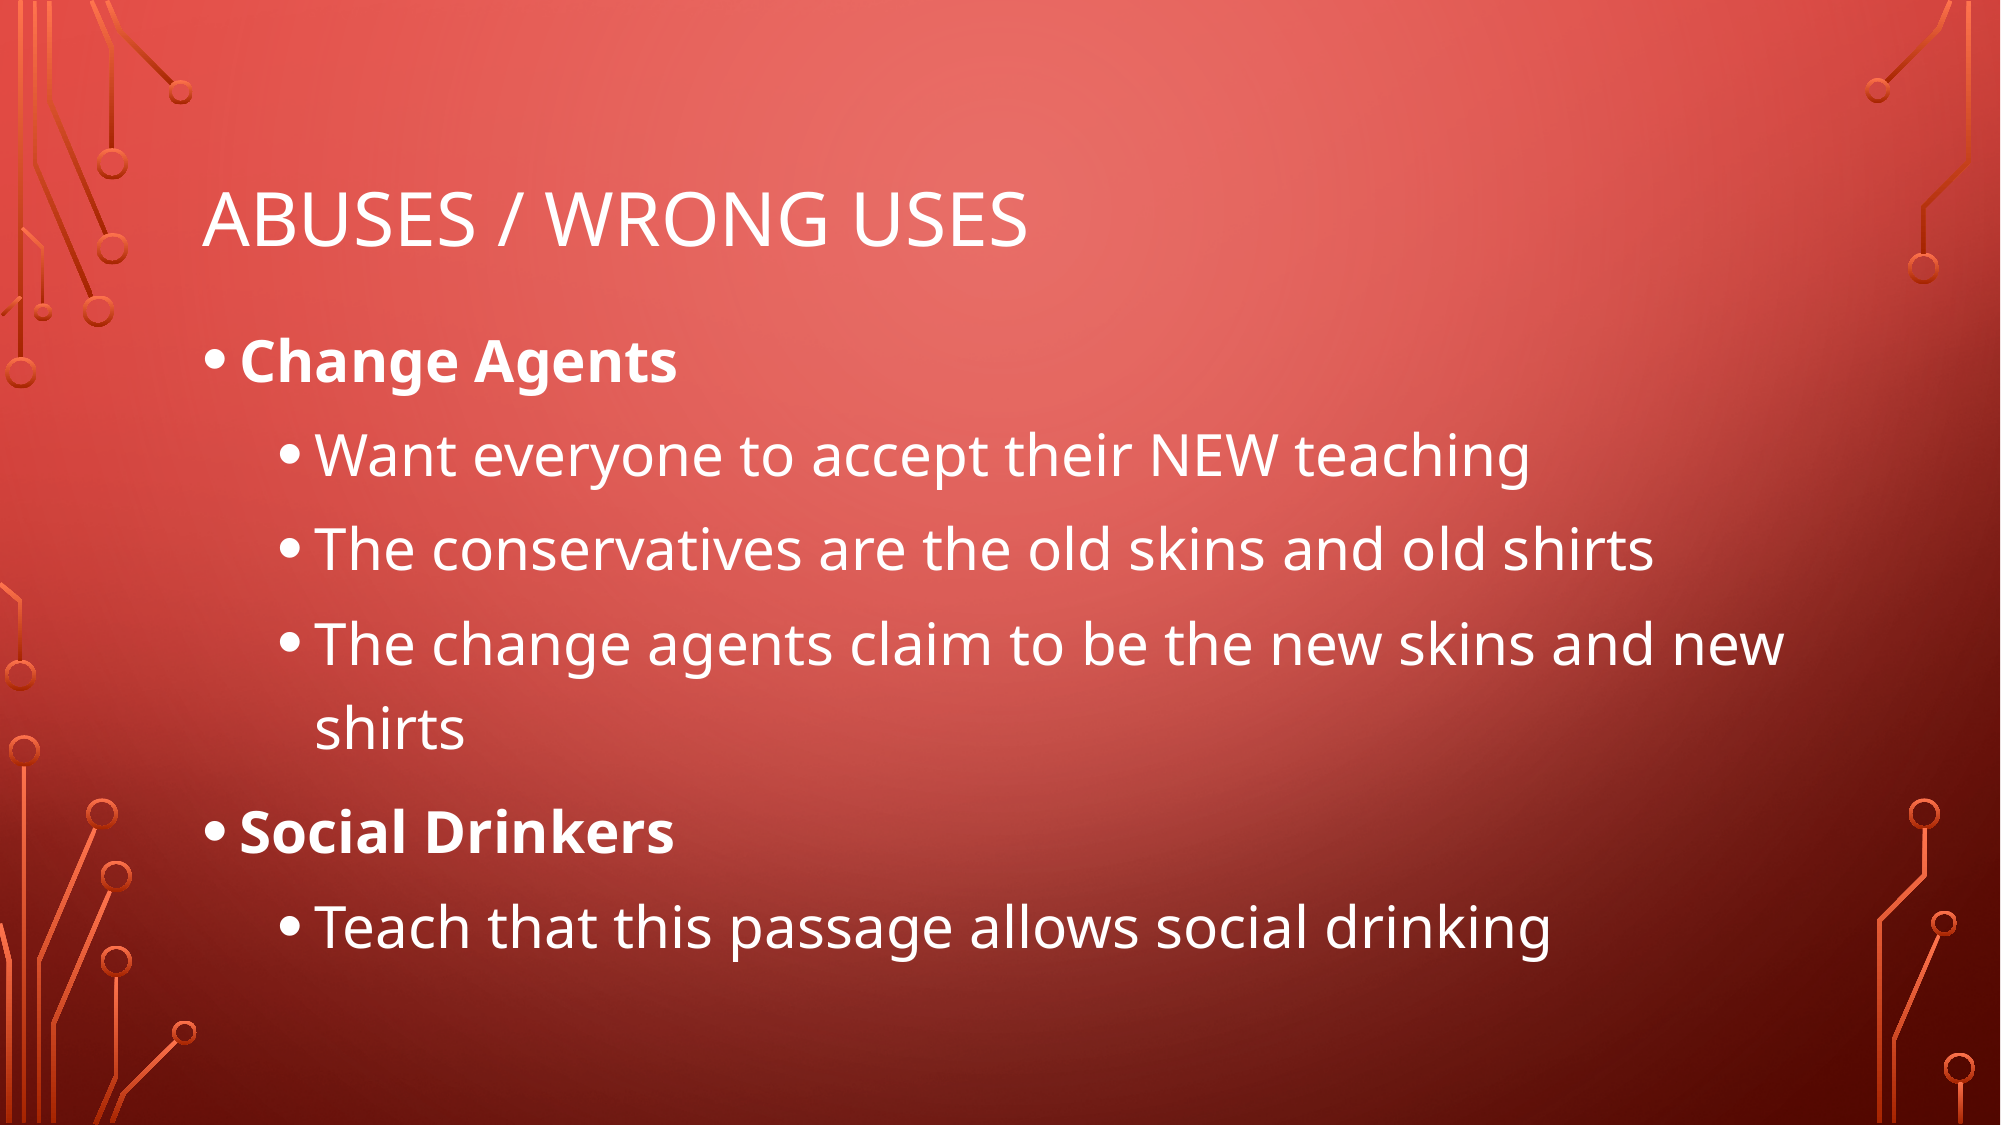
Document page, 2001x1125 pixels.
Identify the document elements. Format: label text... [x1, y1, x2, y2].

list Change Agents Want everyone to accept their NEW teaching The conservatives are the old skins and old shirts The change agents claim to be the new skins and new shirts Social Drinkers Teach that this passage allows social drinking [187, 302, 1813, 1042]
title Abuses / Wrong Uses [187, 101, 1813, 302]
